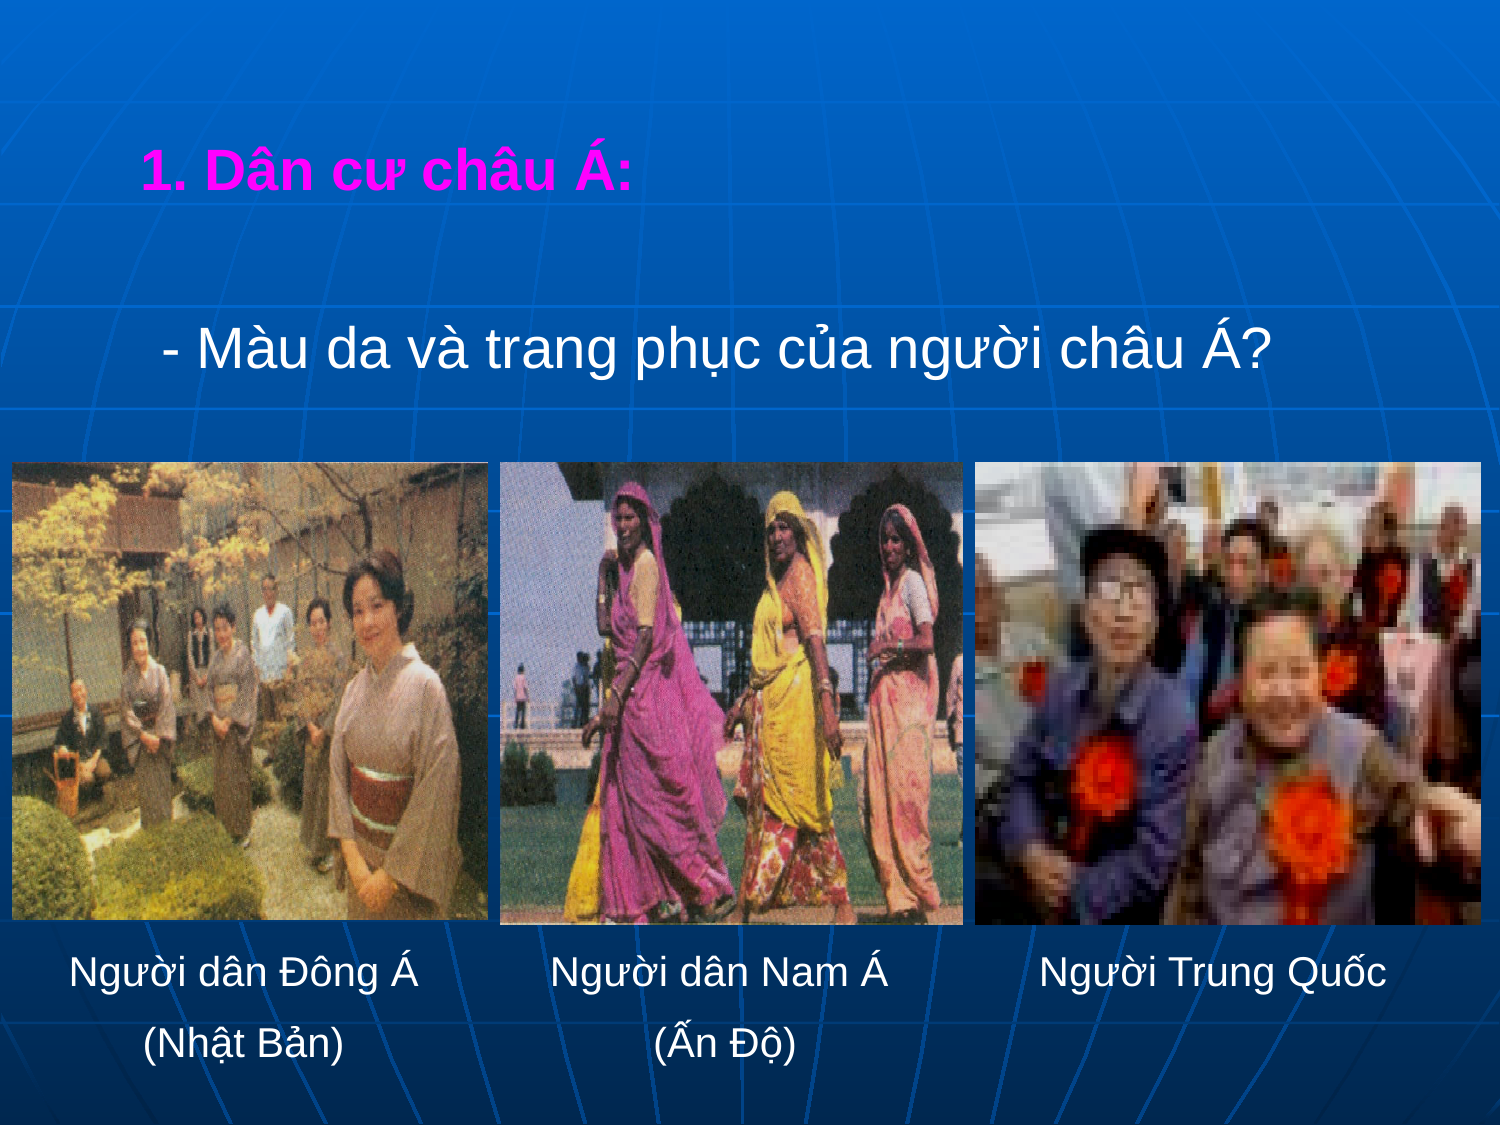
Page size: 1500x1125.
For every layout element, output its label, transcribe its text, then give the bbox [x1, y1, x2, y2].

picture [12, 462, 488, 920]
text_box Người Trung Quốc [937, 937, 1500, 1003]
text_box Người dân Đông Á (Nhật Bản) [49, 937, 438, 1074]
text_box - Màu da và trang phục của người châu Á? [146, 302, 1497, 401]
picture [974, 462, 1481, 926]
text_box Người dân Nam Á (Ấn Độ) [512, 937, 938, 1074]
subtitle 1. Dân cư châu Á: [124, 124, 688, 251]
picture [499, 462, 963, 926]
